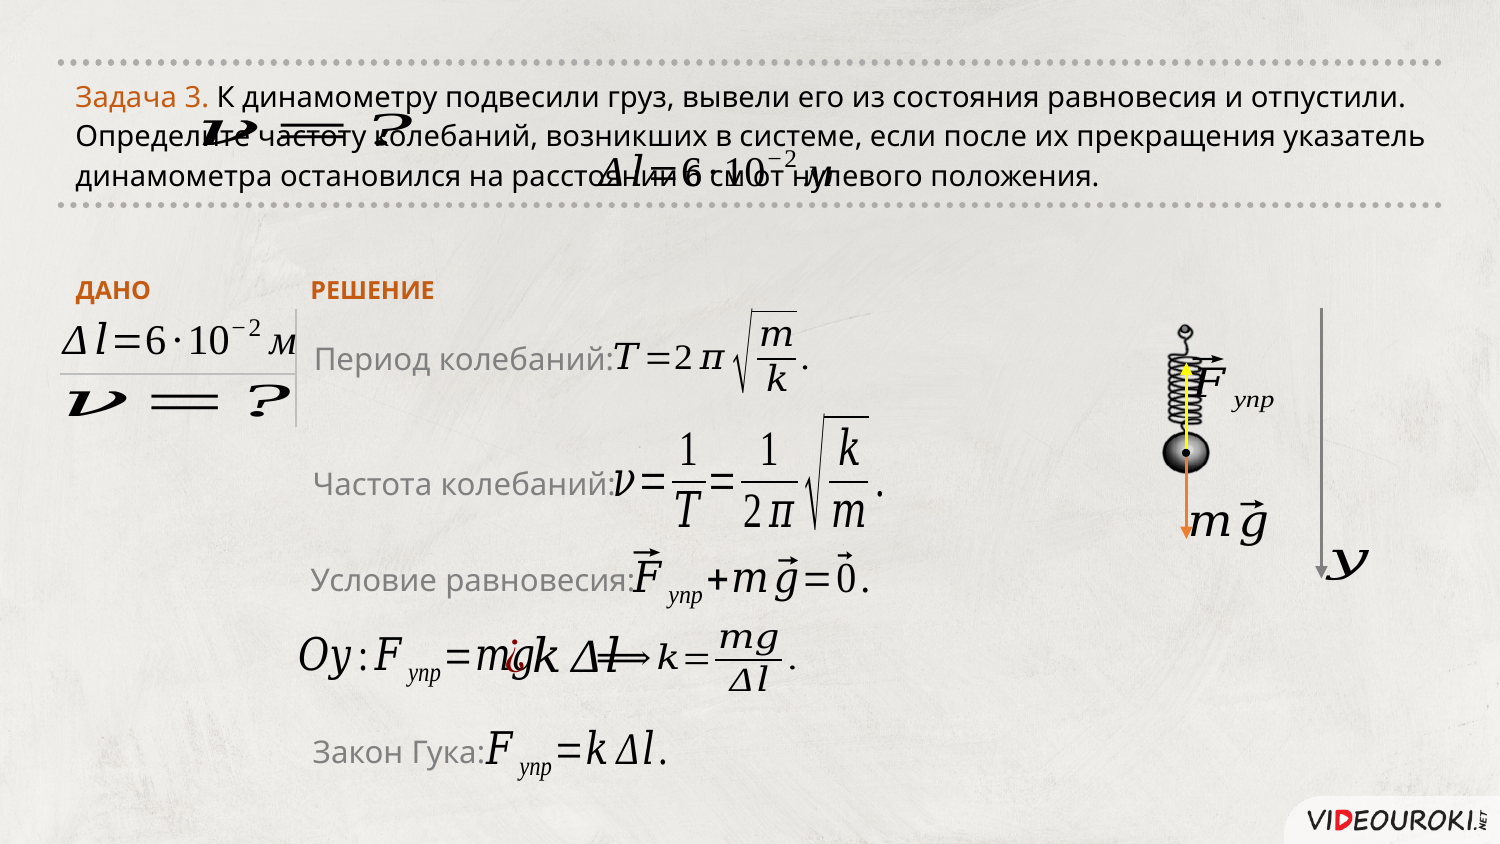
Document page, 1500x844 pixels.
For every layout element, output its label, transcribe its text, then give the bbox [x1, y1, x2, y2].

picture [0, 0, 1500, 844]
text_box ДАНО [60, 255, 211, 312]
text_box Закон Гука: [297, 724, 501, 777]
text_box Период колебаний: [299, 332, 630, 385]
text_box РЕШЕНИЕ [295, 255, 457, 312]
text_box Частота колебаний: [297, 457, 632, 510]
text_box Задача 3. К динамометру подвесили груз, вывели его из состояния равновесия и отпустили. Определите частоту колебаний, возникших в системе, если после их прекращения указатель динамометра остановился на расстоянии 6 см от нулевого положения. [60, 65, 1463, 200]
text_box Условие равновесия: [295, 552, 651, 605]
